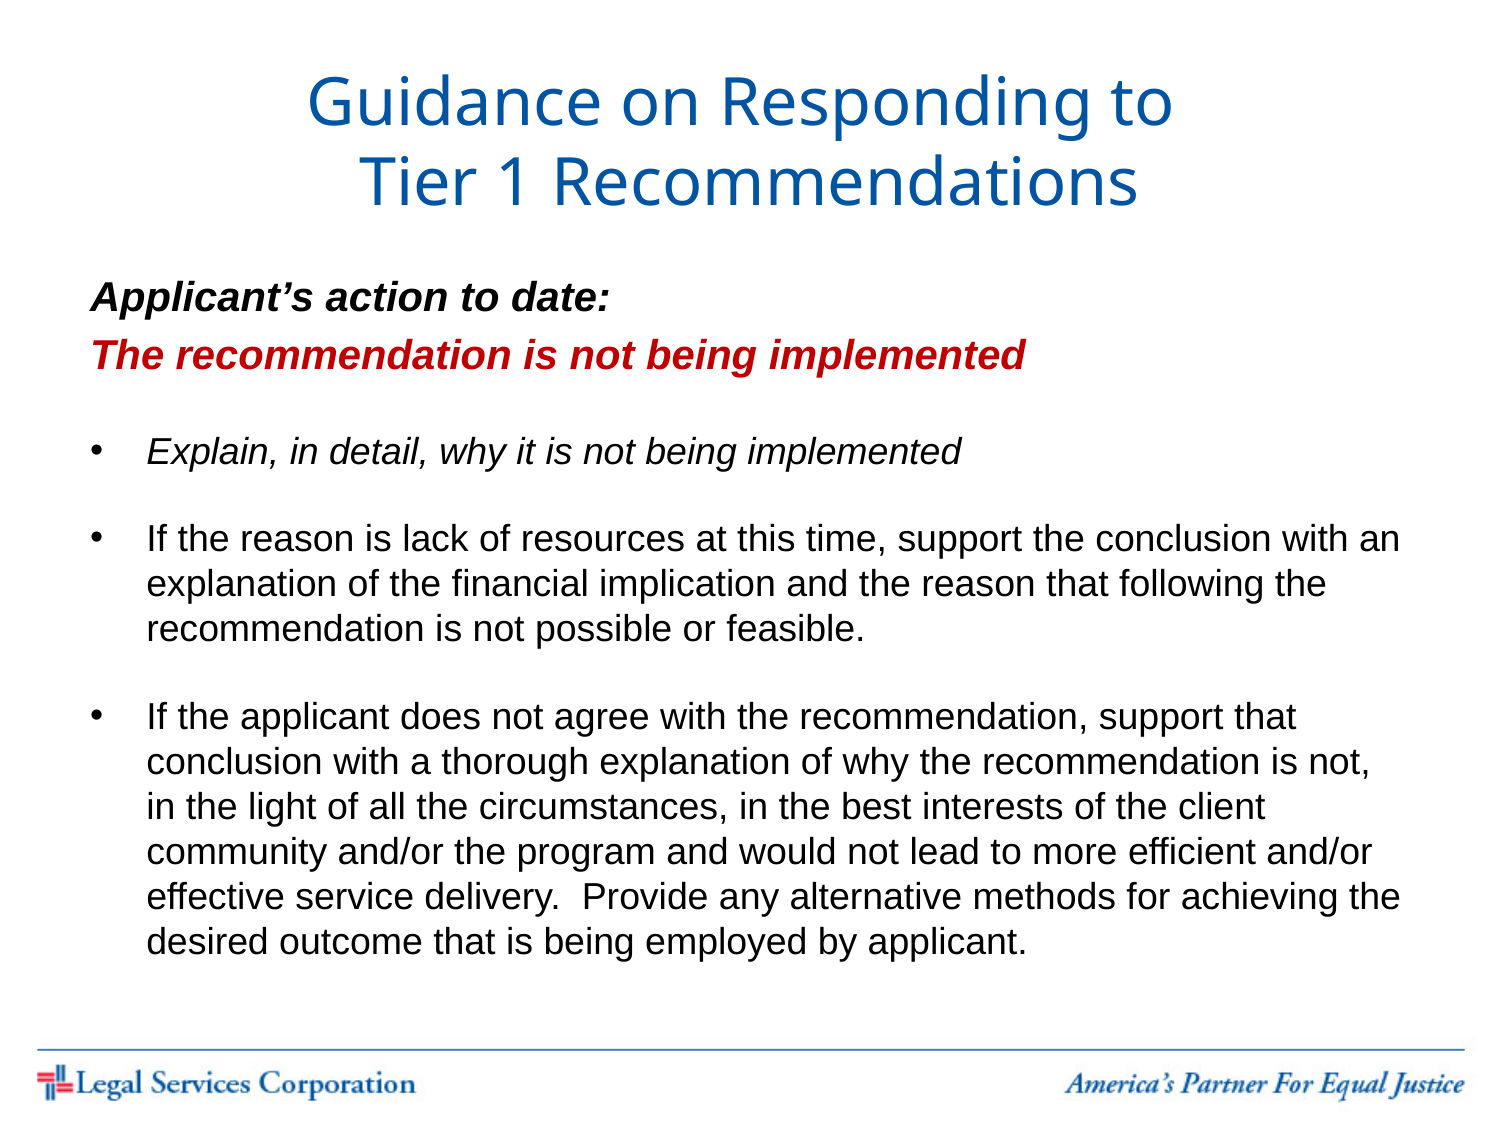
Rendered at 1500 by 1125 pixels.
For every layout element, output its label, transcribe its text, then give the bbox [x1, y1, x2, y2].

picture [0, 1034, 1500, 1125]
title Guidance on Responding to Tier 1 Recommendations [75, 45, 1425, 233]
list Applicant’s action to date: The recommendation is not being implemented Explain, in detail, why it is not being implemented If the reason is lack of resources at this time, support the conclusion with an explanation of the financial implication and the reason that following the recommendation is not possible or feasible. If the applicant does not agree with the recommendation, support that conclusion with a thorough explanation of why the recommendation is not, in the light of all the circumstances, in the best interests of the client community and/or the program and would not lead to more efficient and/or effective service delivery. Provide any alternative methods for achieving the desired outcome that is being employed by applicant. [75, 262, 1425, 1032]
